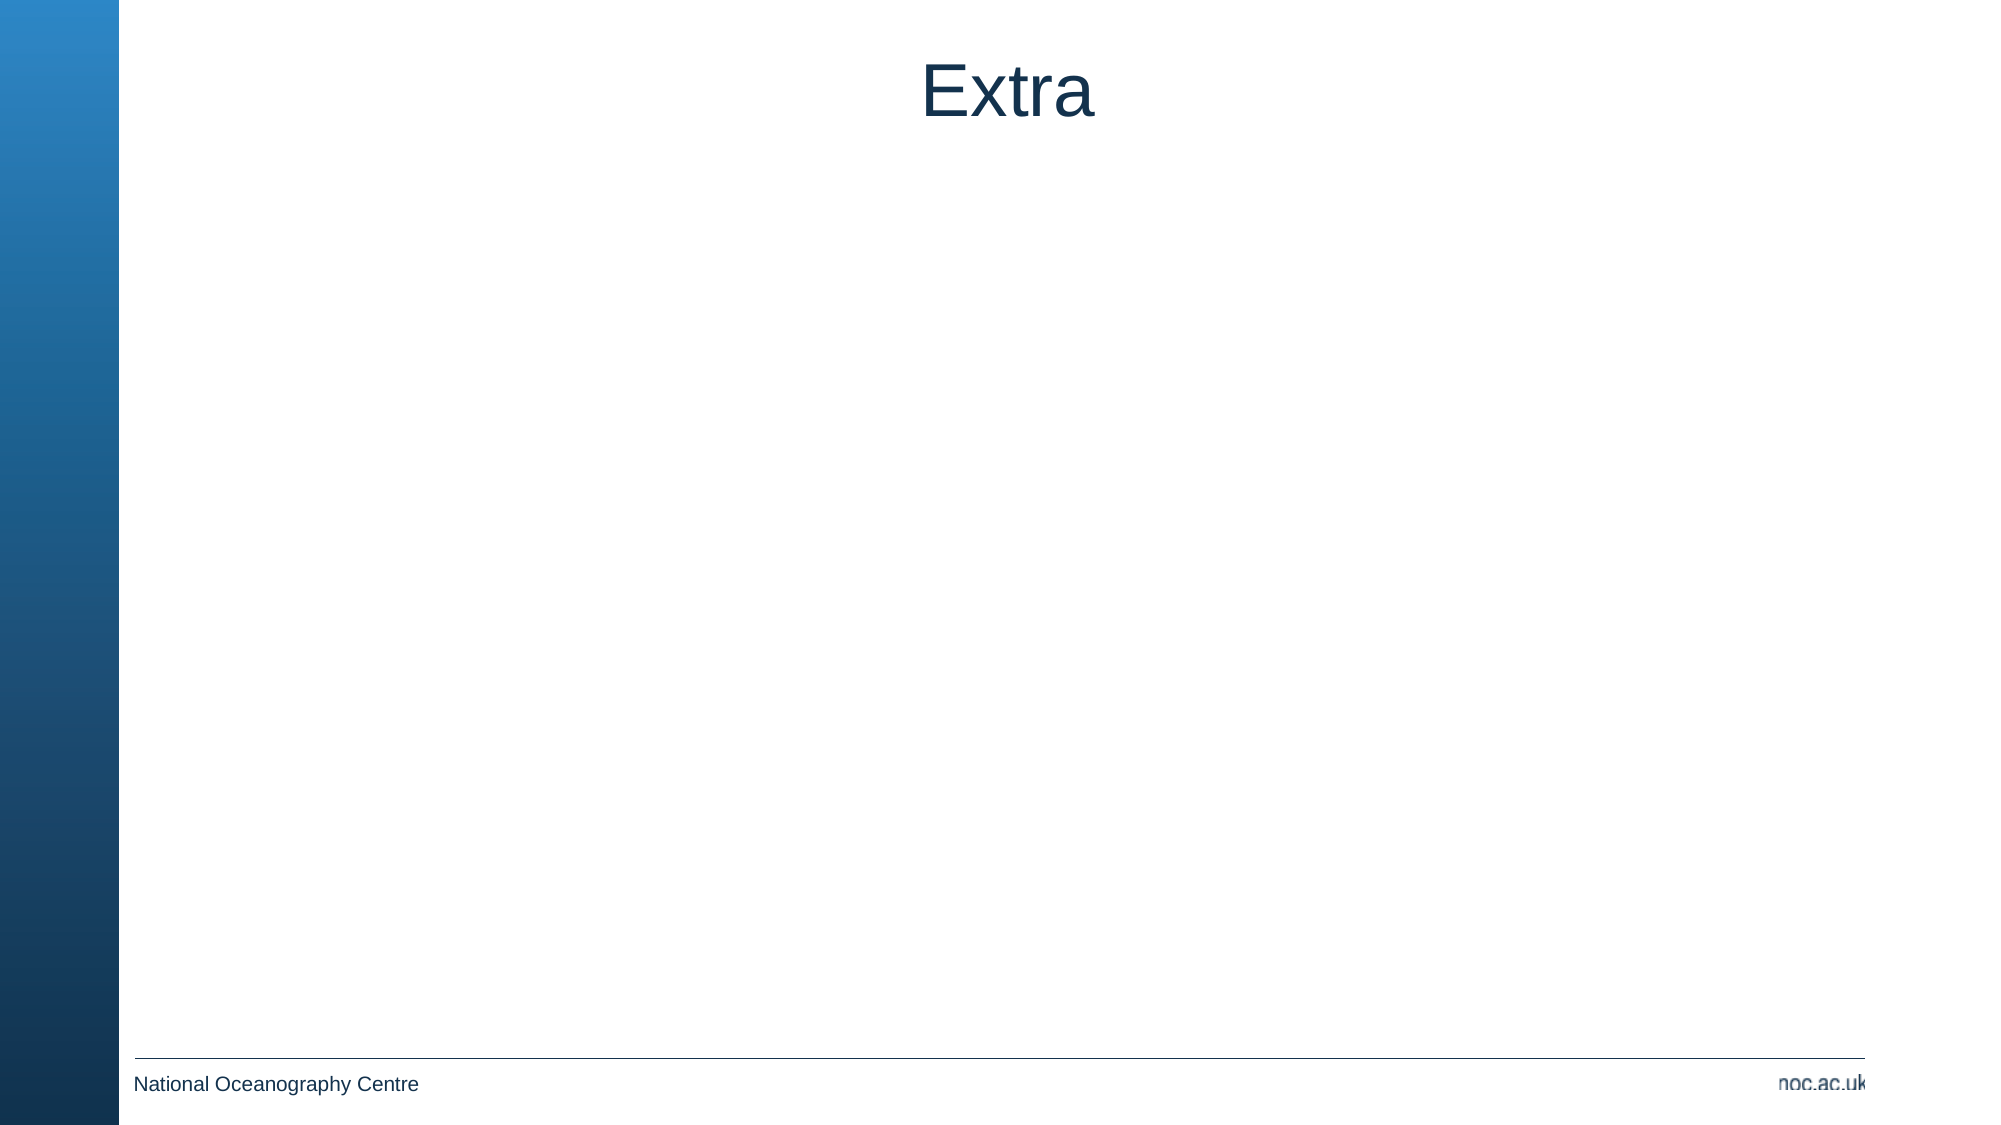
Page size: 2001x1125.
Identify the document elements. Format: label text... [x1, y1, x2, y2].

picture [0, 0, 119, 1125]
title Extra [135, 14, 1882, 133]
